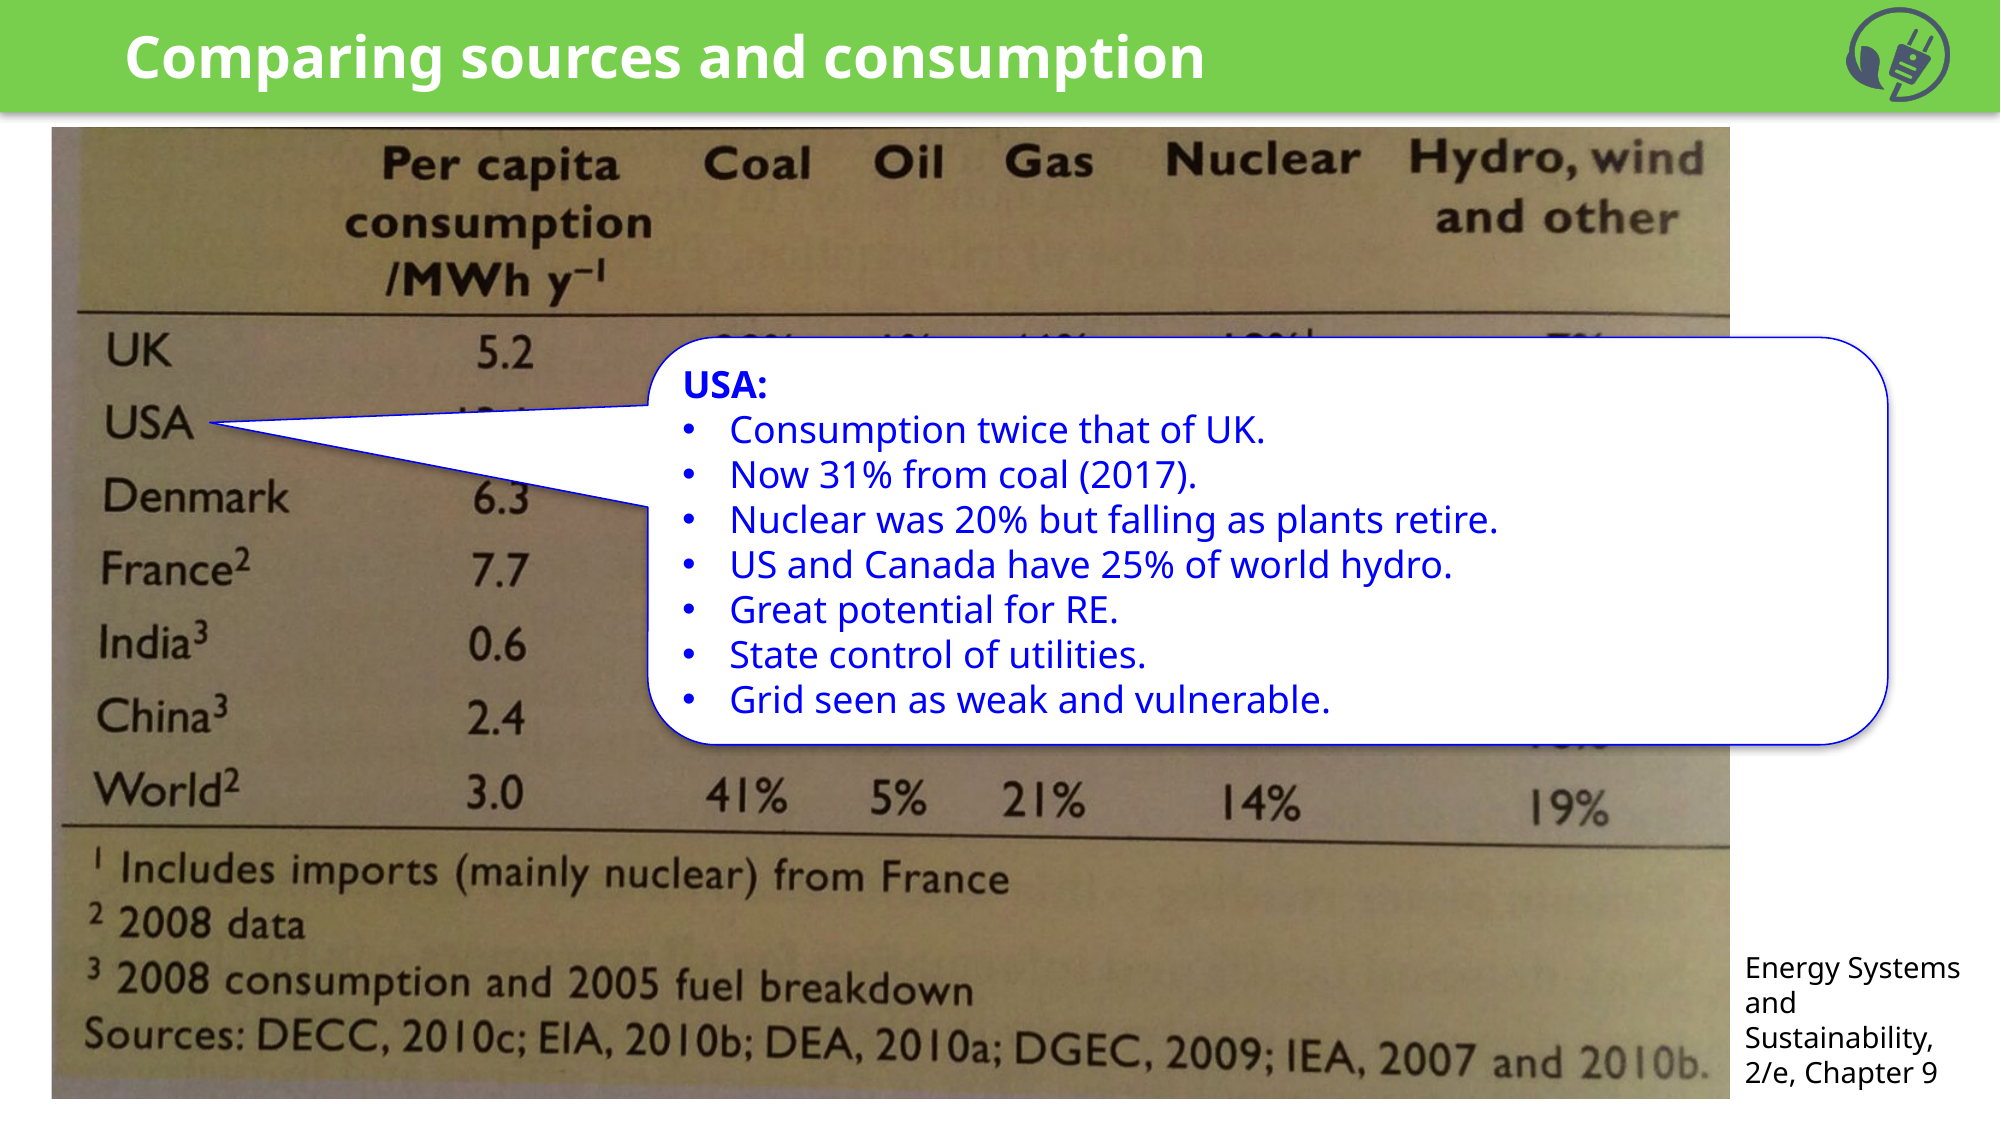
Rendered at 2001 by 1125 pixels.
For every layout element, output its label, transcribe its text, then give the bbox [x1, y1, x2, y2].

picture [51, 126, 1731, 1099]
text_box [0, 0, 2000, 113]
text_box USA: Consumption twice that of UK. Now 31% from coal (2017). Nuclear was 20% but falling as plants retire. US and Canada have 25% of world hydro. Great potential for RE. State control of utilities. Grid seen as weak and vulnerable. [1735, 336, 1889, 746]
text_box Energy Systems and Sustainability, 2/e, Chapter 9 [1734, 941, 2000, 1097]
picture [1846, 6, 1950, 103]
text_box Comparing sources and consumption [109, 12, 1222, 98]
